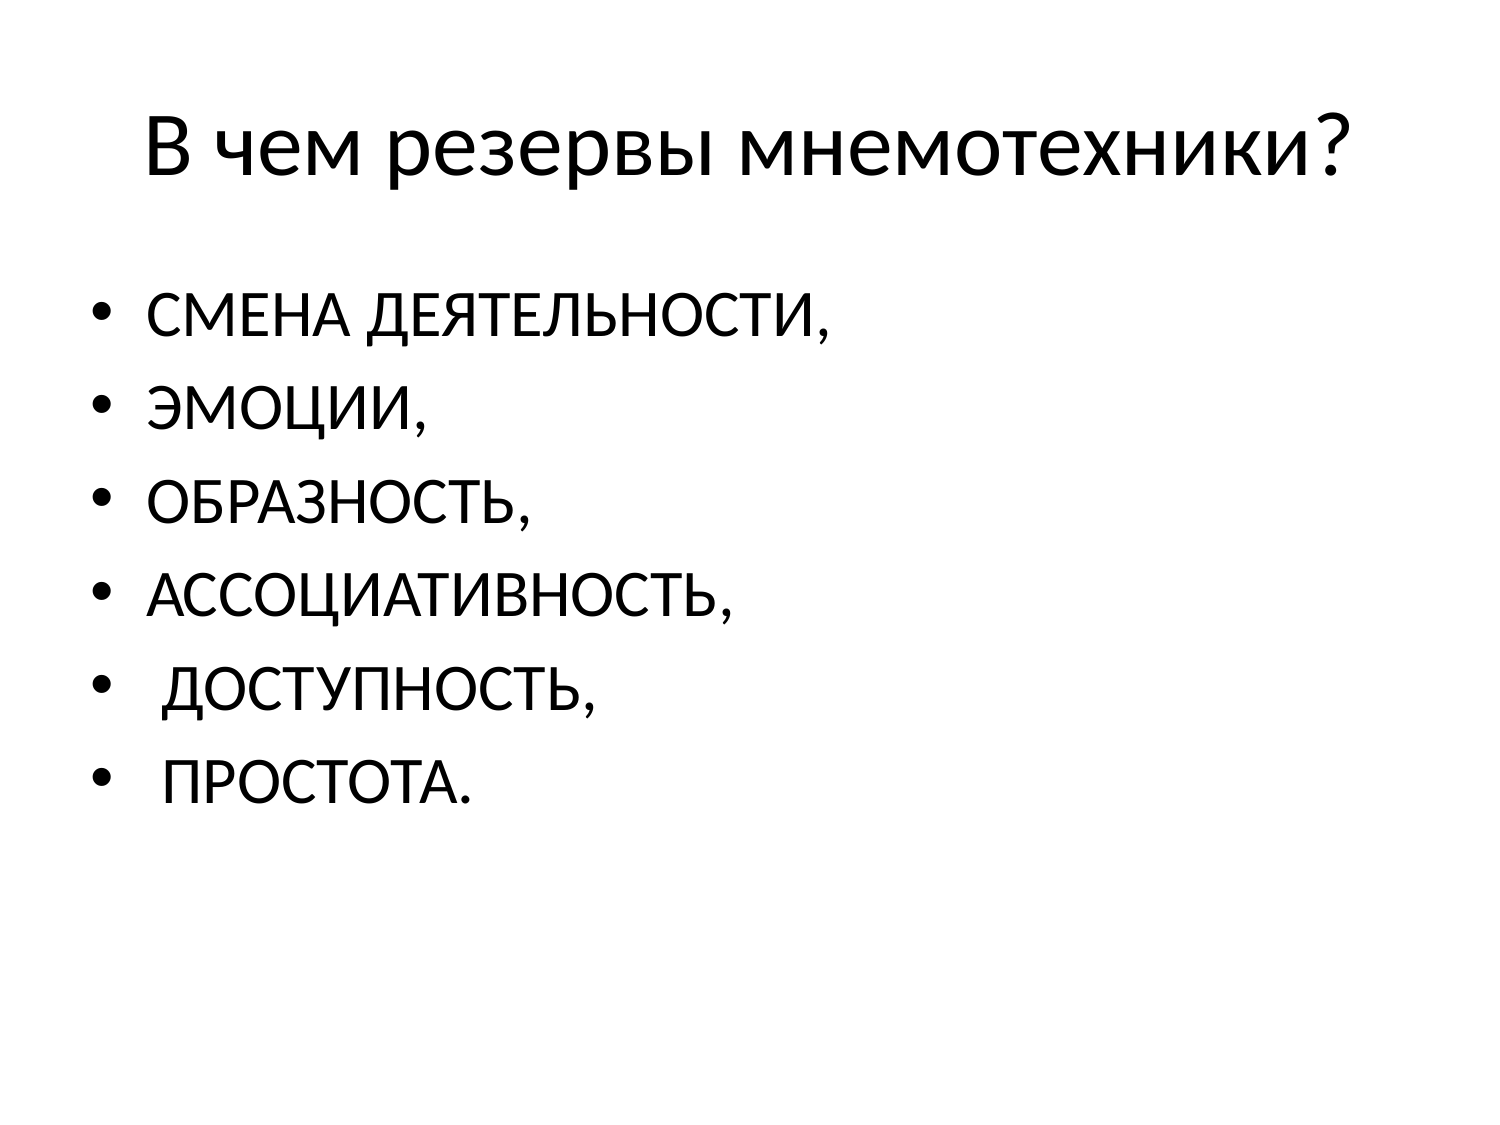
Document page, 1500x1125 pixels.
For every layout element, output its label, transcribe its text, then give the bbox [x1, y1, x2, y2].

title В чем резервы мнемотехники? [75, 45, 1425, 233]
list СМЕНА ДЕЯТЕЛЬНОСТИ, ЭМОЦИИ, ОБРАЗНОСТЬ, АССОЦИАТИВНОСТЬ, ДОСТУПНОСТЬ, ПРОСТОТА. [75, 262, 1425, 1005]
